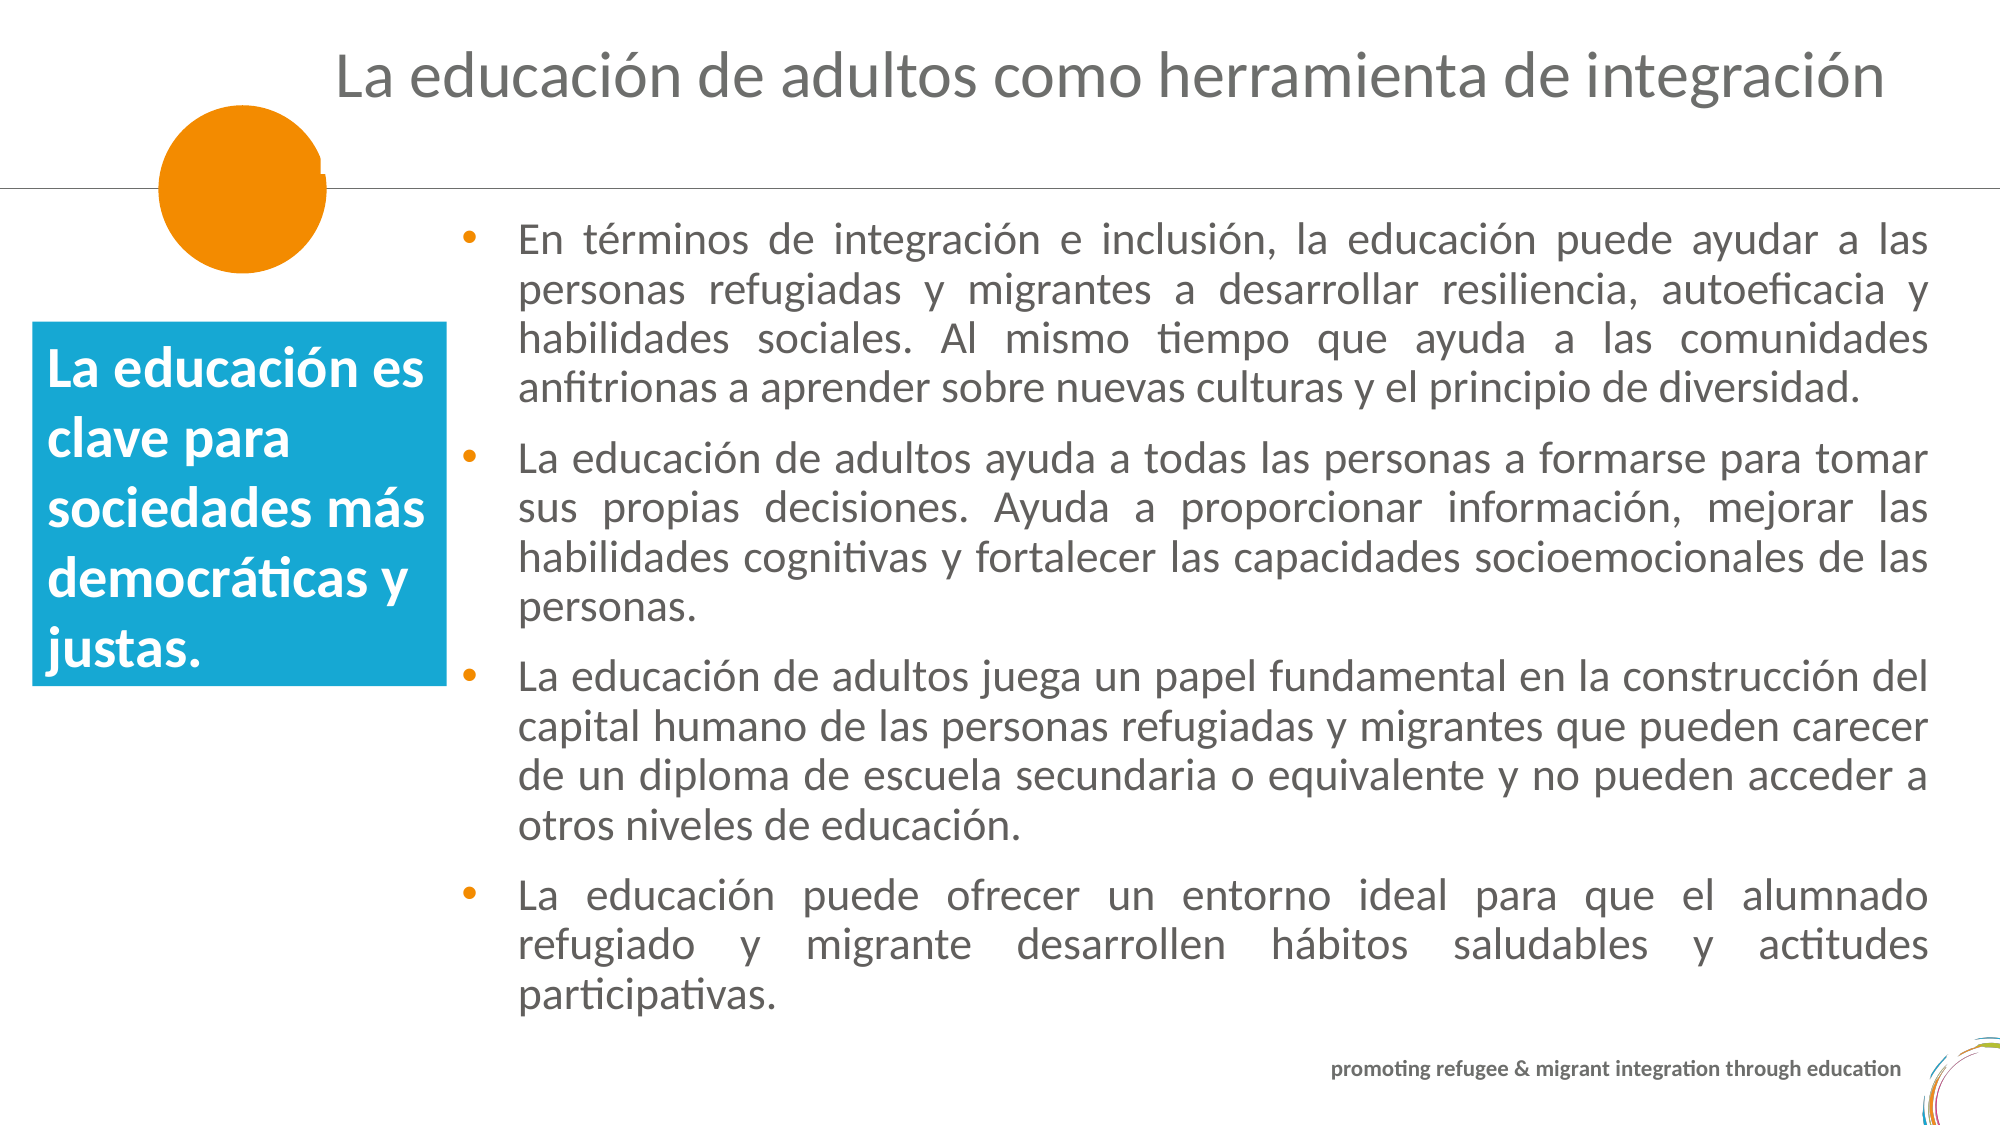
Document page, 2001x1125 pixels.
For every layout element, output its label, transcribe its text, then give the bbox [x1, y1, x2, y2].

text_box La educación es clave para sociedades más democráticas y justas. [32, 321, 447, 687]
list La educación de adultos como herramienta de integración [320, 33, 1988, 174]
picture [1902, 1030, 2000, 1125]
list En términos de integración e inclusión, la educación puede ayudar a las personas refugiadas y migrantes a desarrollar resiliencia, autoeficacia y habilidades sociales. Al mismo tiempo que ayuda a las comunidades anfitrionas a aprender sobre nuevas culturas y el principio de diversidad. La educación de adultos ayuda a todas las personas a formarse para tomar sus propias decisiones. Ayuda a proporcionar información, mejorar las habilidades cognitivas y fortalecer las capacidades socioemocionales de las personas. La educación de adultos juega un papel fundamental en la construcción del capital humano de las personas refugiadas y migrantes que pueden carecer de un diploma de escuela secundaria o equivalente y no pueden acceder a otros niveles de educación. La educación puede ofrecer un entorno ideal para que el alumnado refugiado y migrante desarrollen hábitos saludables y actitudes participativas. [446, 207, 1946, 1037]
